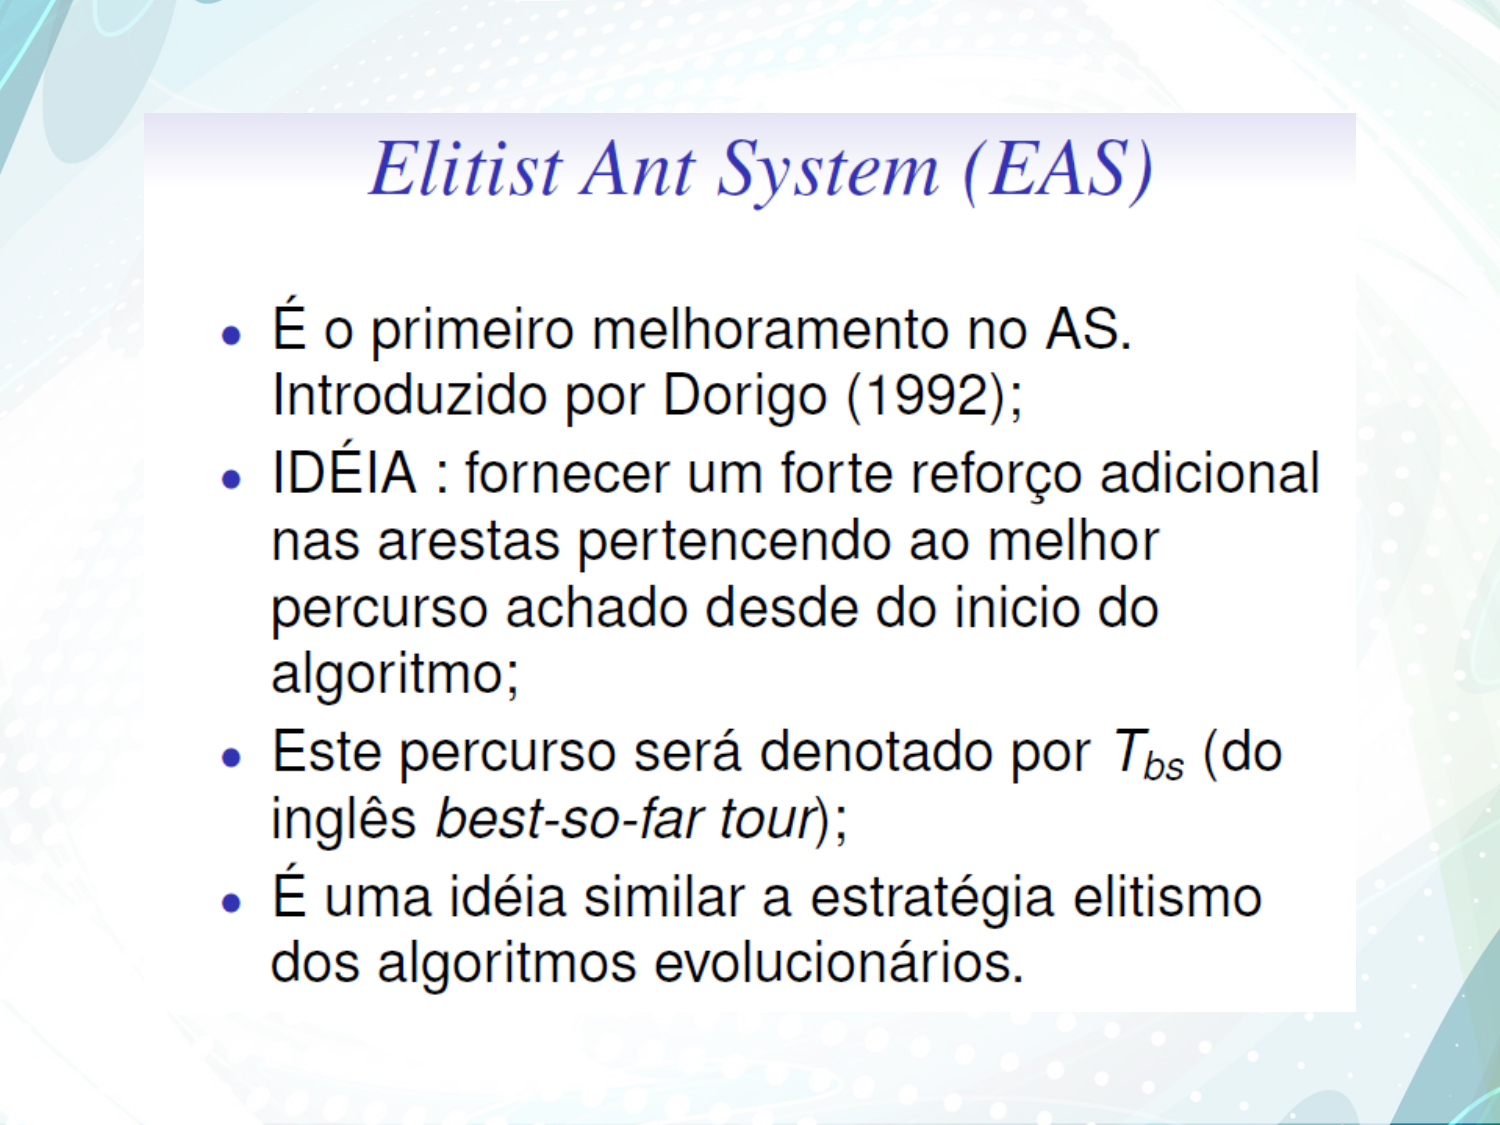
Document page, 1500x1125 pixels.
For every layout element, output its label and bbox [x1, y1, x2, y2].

picture [144, 113, 1356, 1012]
